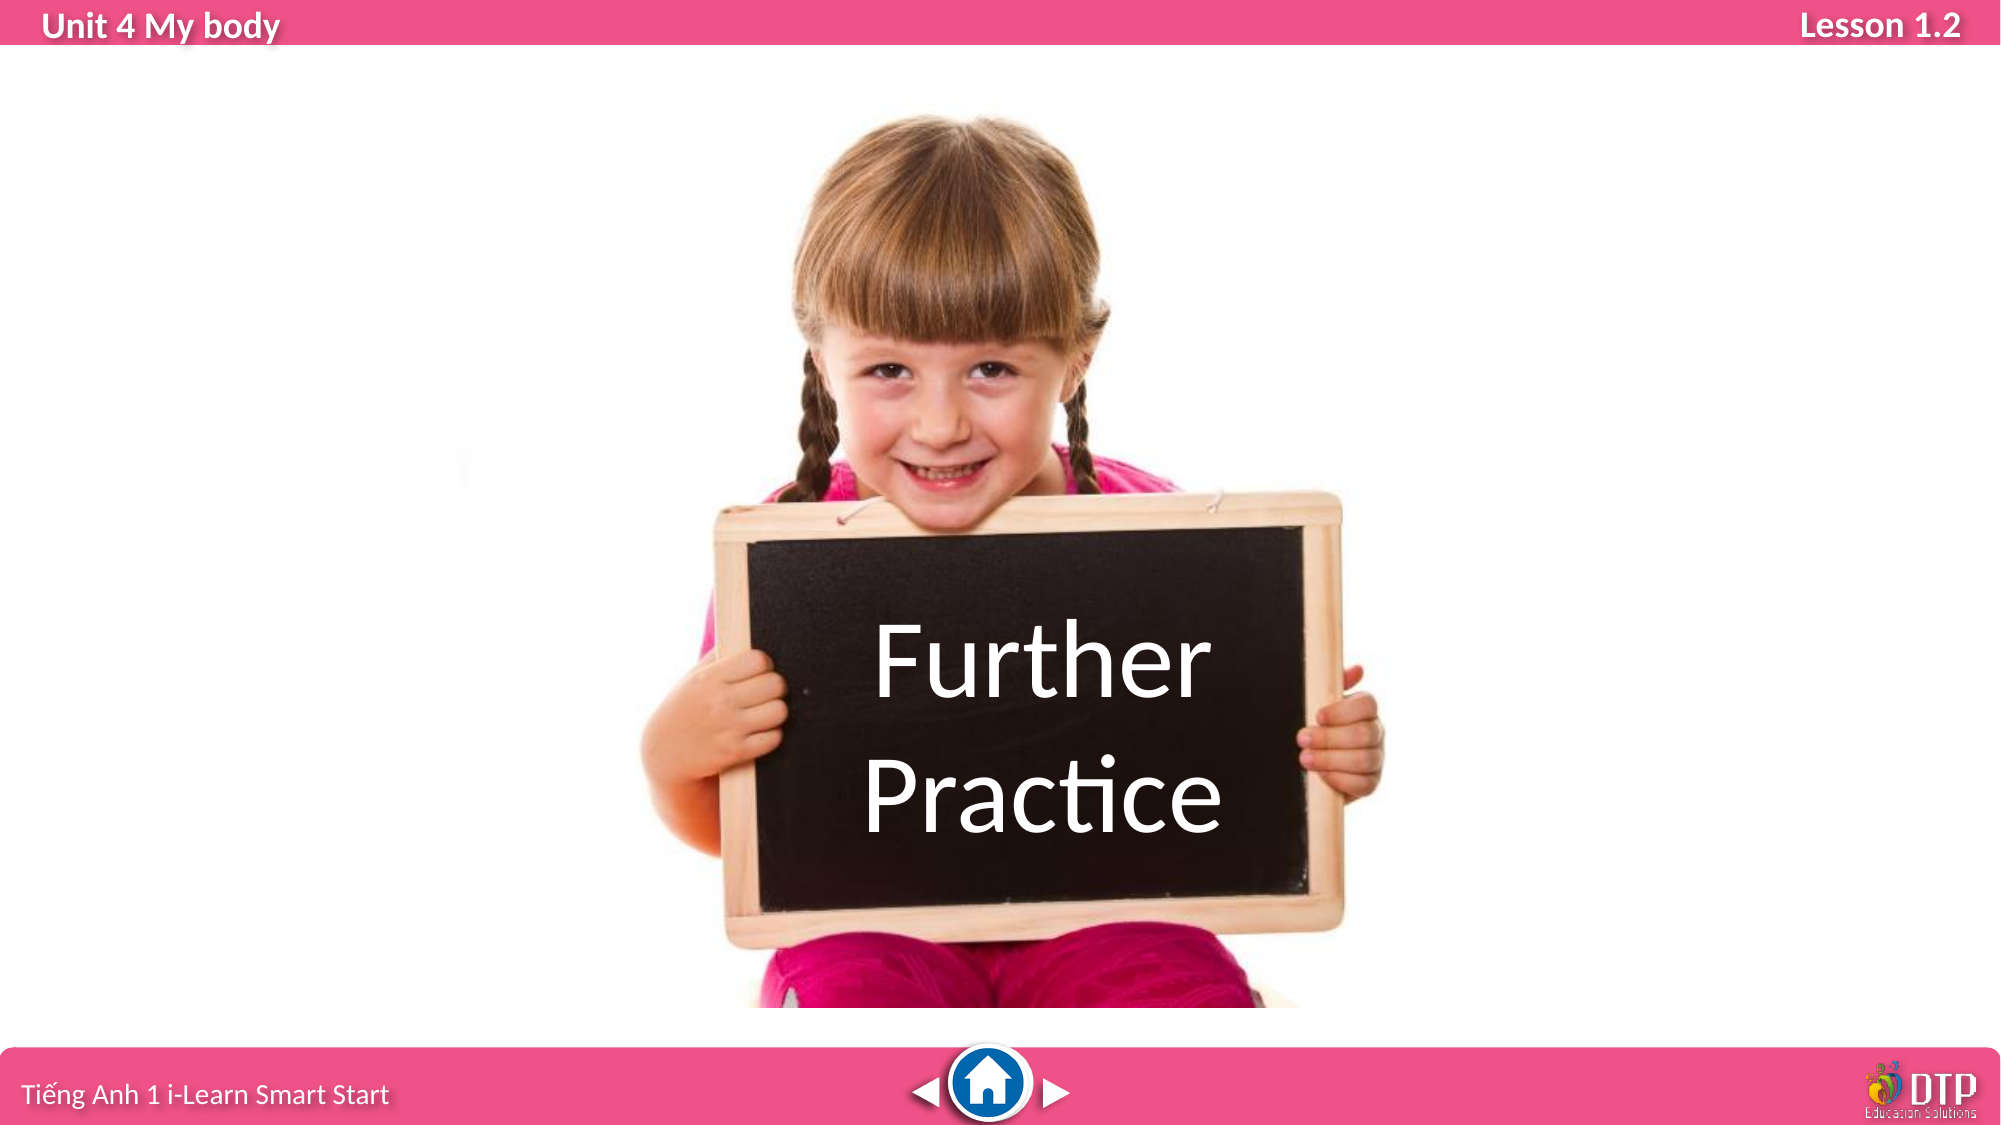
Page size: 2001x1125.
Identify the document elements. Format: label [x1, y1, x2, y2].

picture [1866, 1061, 1976, 1118]
picture [942, 1037, 1038, 1125]
picture [1042, 1077, 1071, 1109]
picture [262, 77, 1657, 1008]
picture [912, 1077, 940, 1108]
